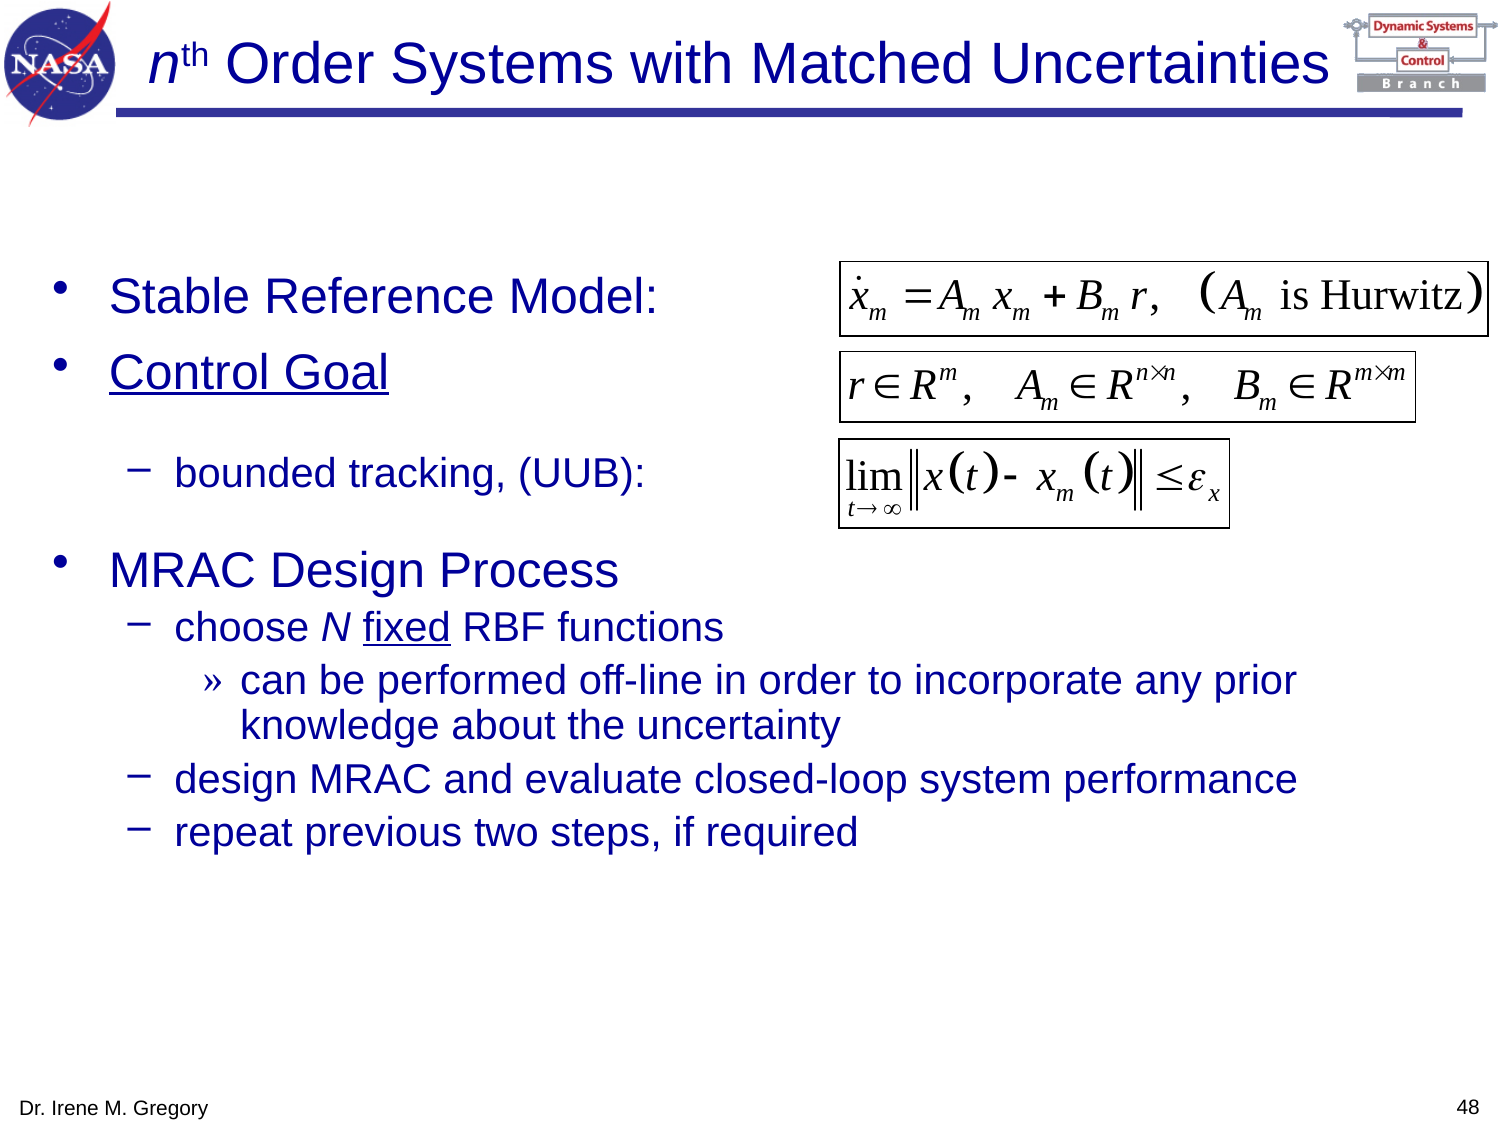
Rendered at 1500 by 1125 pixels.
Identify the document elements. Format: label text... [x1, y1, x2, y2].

slide_number 47 [1396, 1086, 1495, 1125]
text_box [840, 262, 1488, 336]
list Stable Reference Model: Control Goal bounded tracking, (UUB): MRAC Design Process choose N fixed RBF functions can be performed off-line in order to incorporate any prior knowledge about the uncertainty design MRAC and evaluate closed-loop system performance repeat previous two steps, if required [37, 262, 1388, 1006]
title nth Order Systems with Matched Uncertainties [117, 19, 1380, 101]
picture [4, 1, 116, 127]
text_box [839, 439, 1229, 528]
picture [1342, 11, 1499, 93]
footer Dr. Irene M. Gregory [0, 1087, 228, 1125]
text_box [840, 351, 1416, 422]
